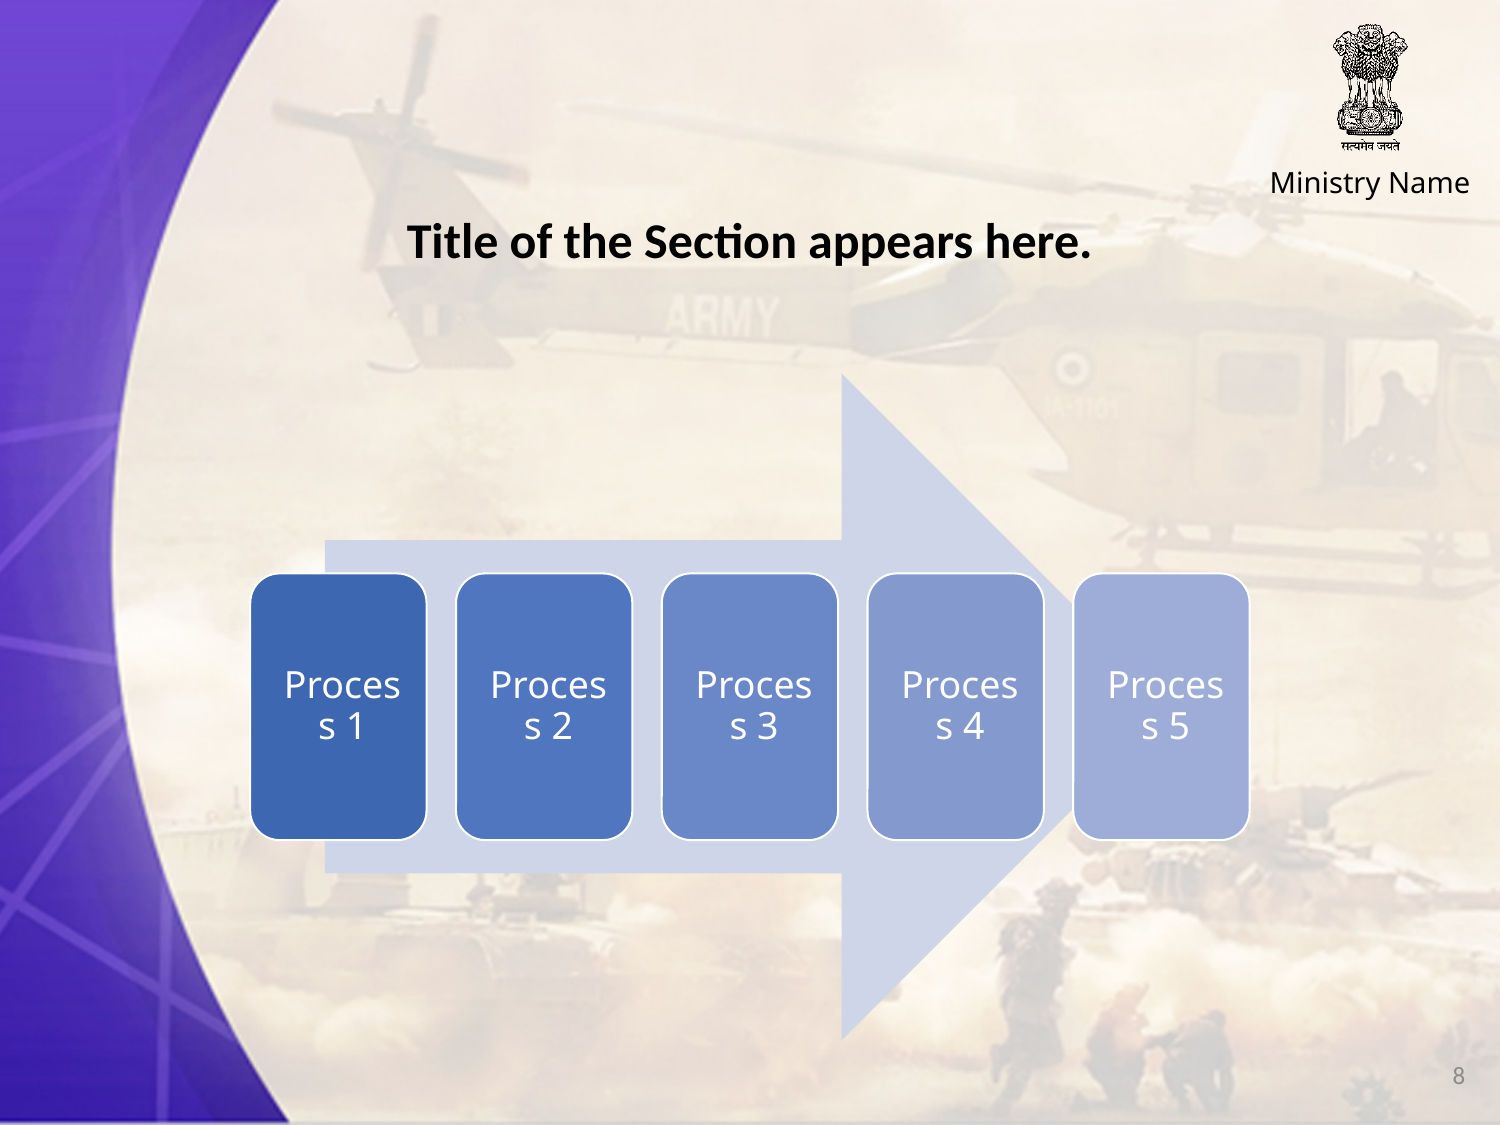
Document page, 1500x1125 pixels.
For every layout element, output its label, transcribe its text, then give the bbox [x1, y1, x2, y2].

list Title of the Section appears here. [253, 207, 1247, 327]
list Ministry Name [1234, 160, 1500, 221]
slide_number 8 [1142, 1044, 1481, 1105]
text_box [249, 373, 1250, 1041]
picture [0, 0, 1500, 1125]
